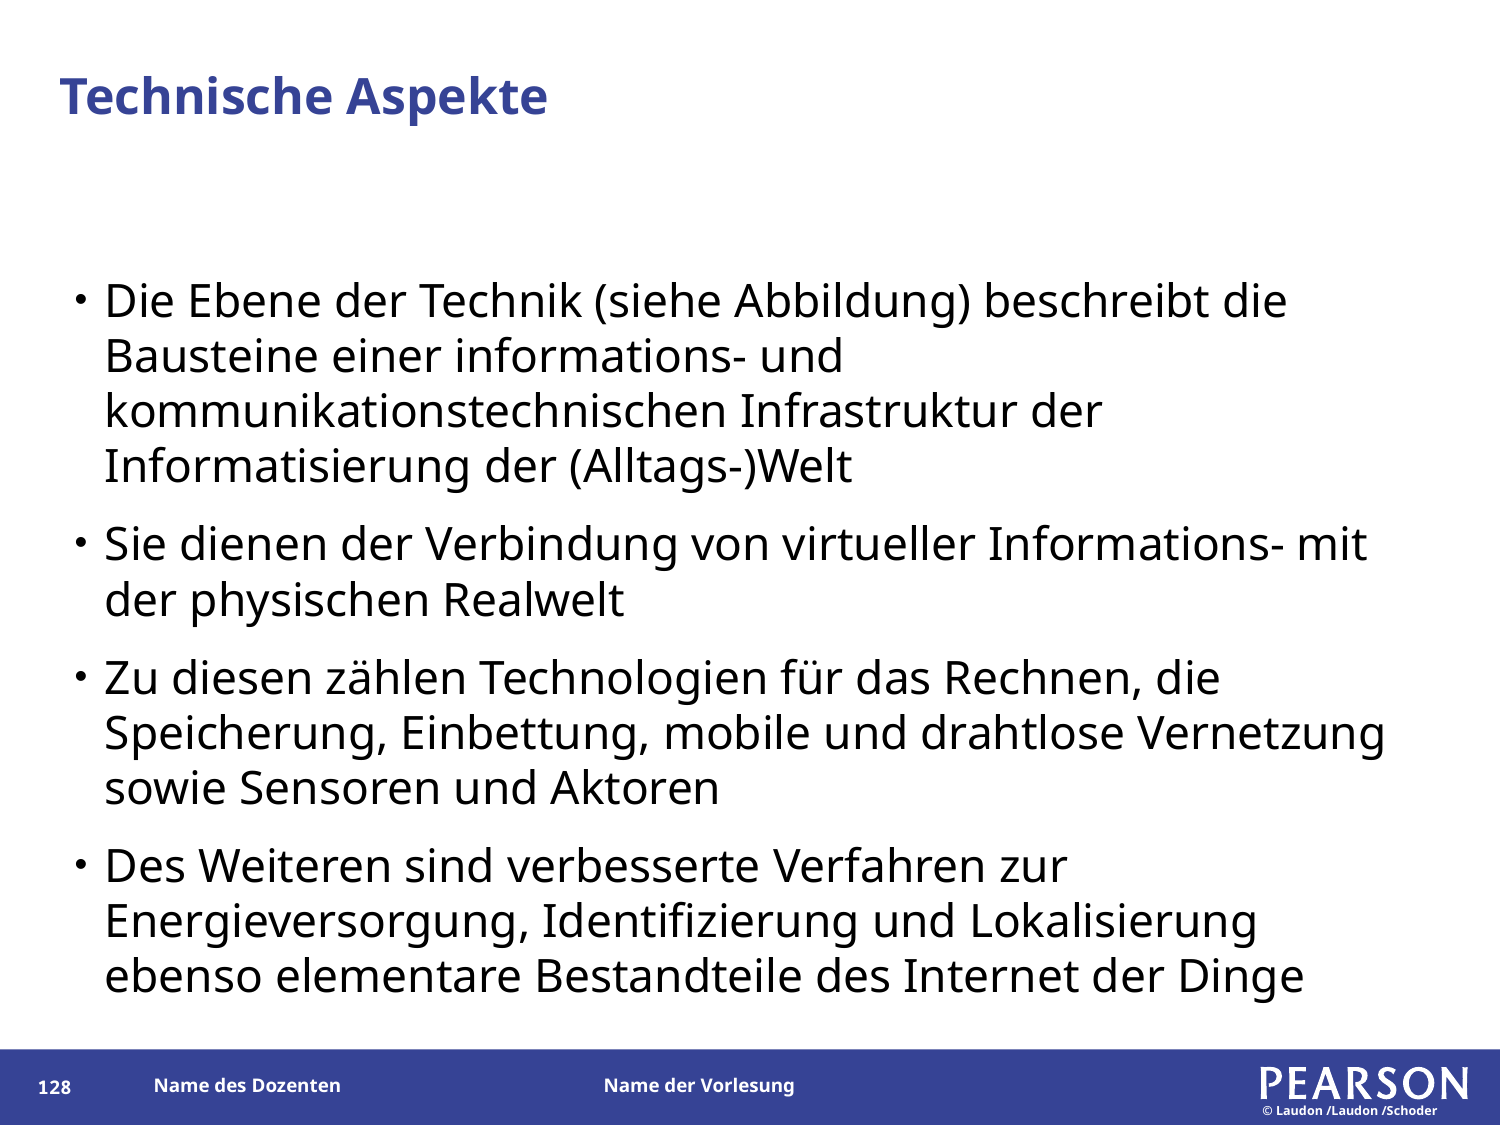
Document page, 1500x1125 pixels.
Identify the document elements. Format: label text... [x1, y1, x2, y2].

slide_number 128 [22, 1067, 136, 1098]
list Die Ebene der Technik (siehe Abbildung) beschreibt die Bausteine einer informations- und kommunikationstechnischen Infrastruktur der Informatisierung der (Alltags-)Welt Sie dienen der Verbindung von virtueller Informations- mit der physischen Realwelt Zu diesen zählen Technologien für das Rechnen, die Speicherung, Einbettung, mobile und drahtlose Vernetzung sowie Sensoren und Aktoren Des Weiteren sind verbesserte Verfahren zur Energieversorgung, Identifizierung und Lokalisierung ebenso elementare Bestandteile des Internet der Dinge [59, 263, 1410, 1017]
title Technische Aspekte [59, 64, 1410, 213]
